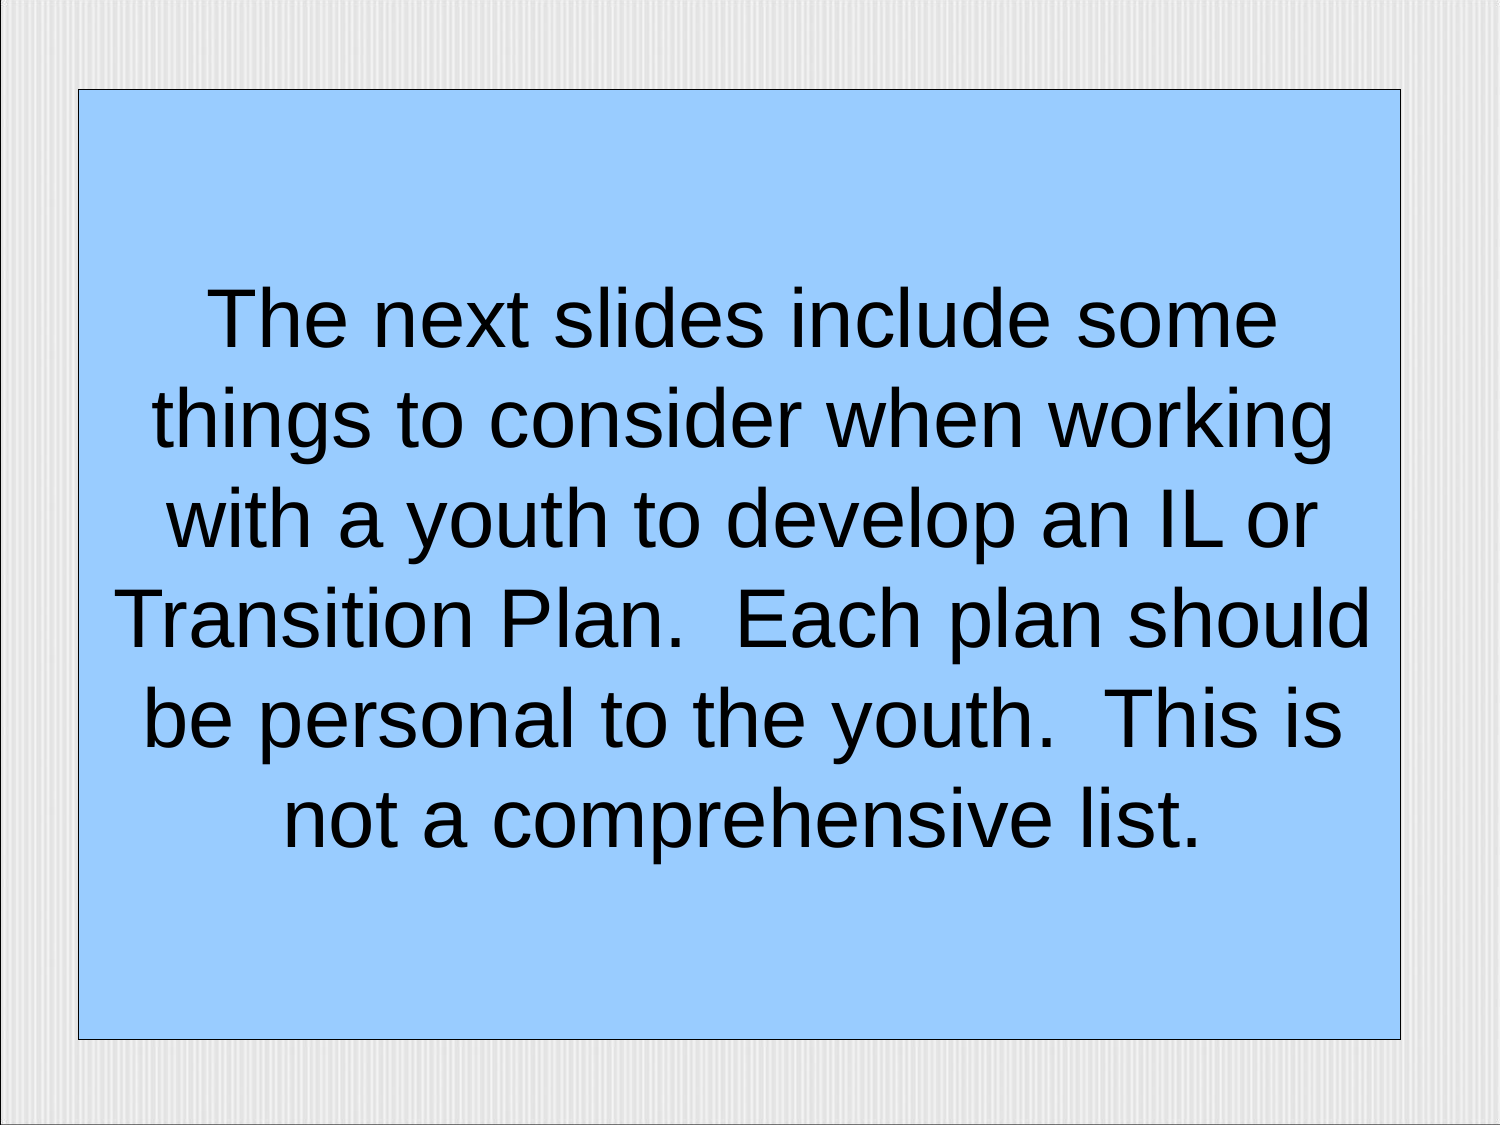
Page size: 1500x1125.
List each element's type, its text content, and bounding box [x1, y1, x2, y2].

picture [0, 0, 1500, 1125]
title The next slides include some things to consider when working with a youth to develop an IL or Transition Plan. Each plan should be personal to the youth. This is not a comprehensive list. [78, 89, 1401, 1040]
